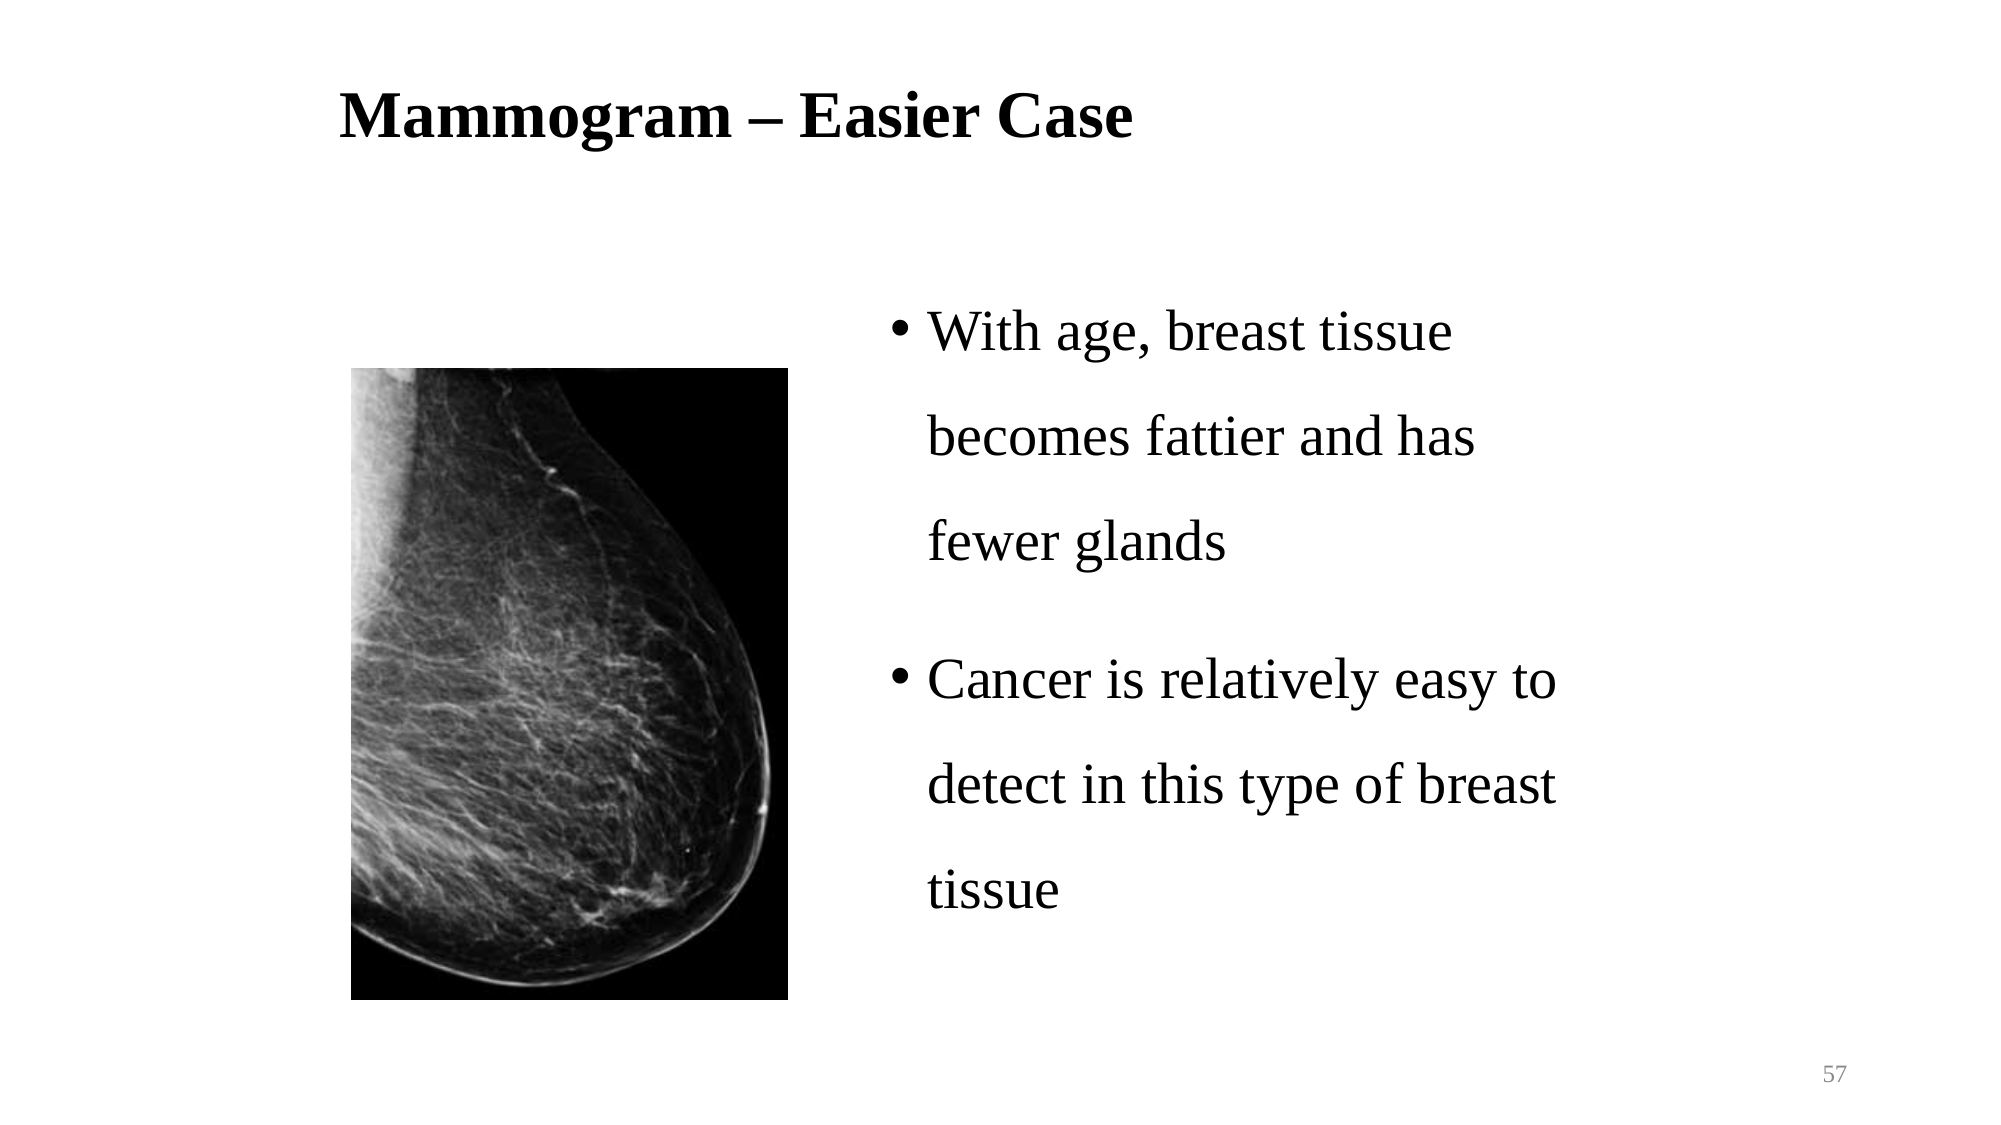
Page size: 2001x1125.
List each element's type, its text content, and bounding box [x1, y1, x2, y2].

list With age, breast tissue becomes fattier and has fewer glands Cancer is relatively easy to detect in this type of breast tissue [875, 249, 1638, 1000]
slide_number 57 [1412, 1042, 1863, 1103]
title Mammogram – Easier Case [324, 45, 1675, 188]
picture [351, 368, 788, 1000]
